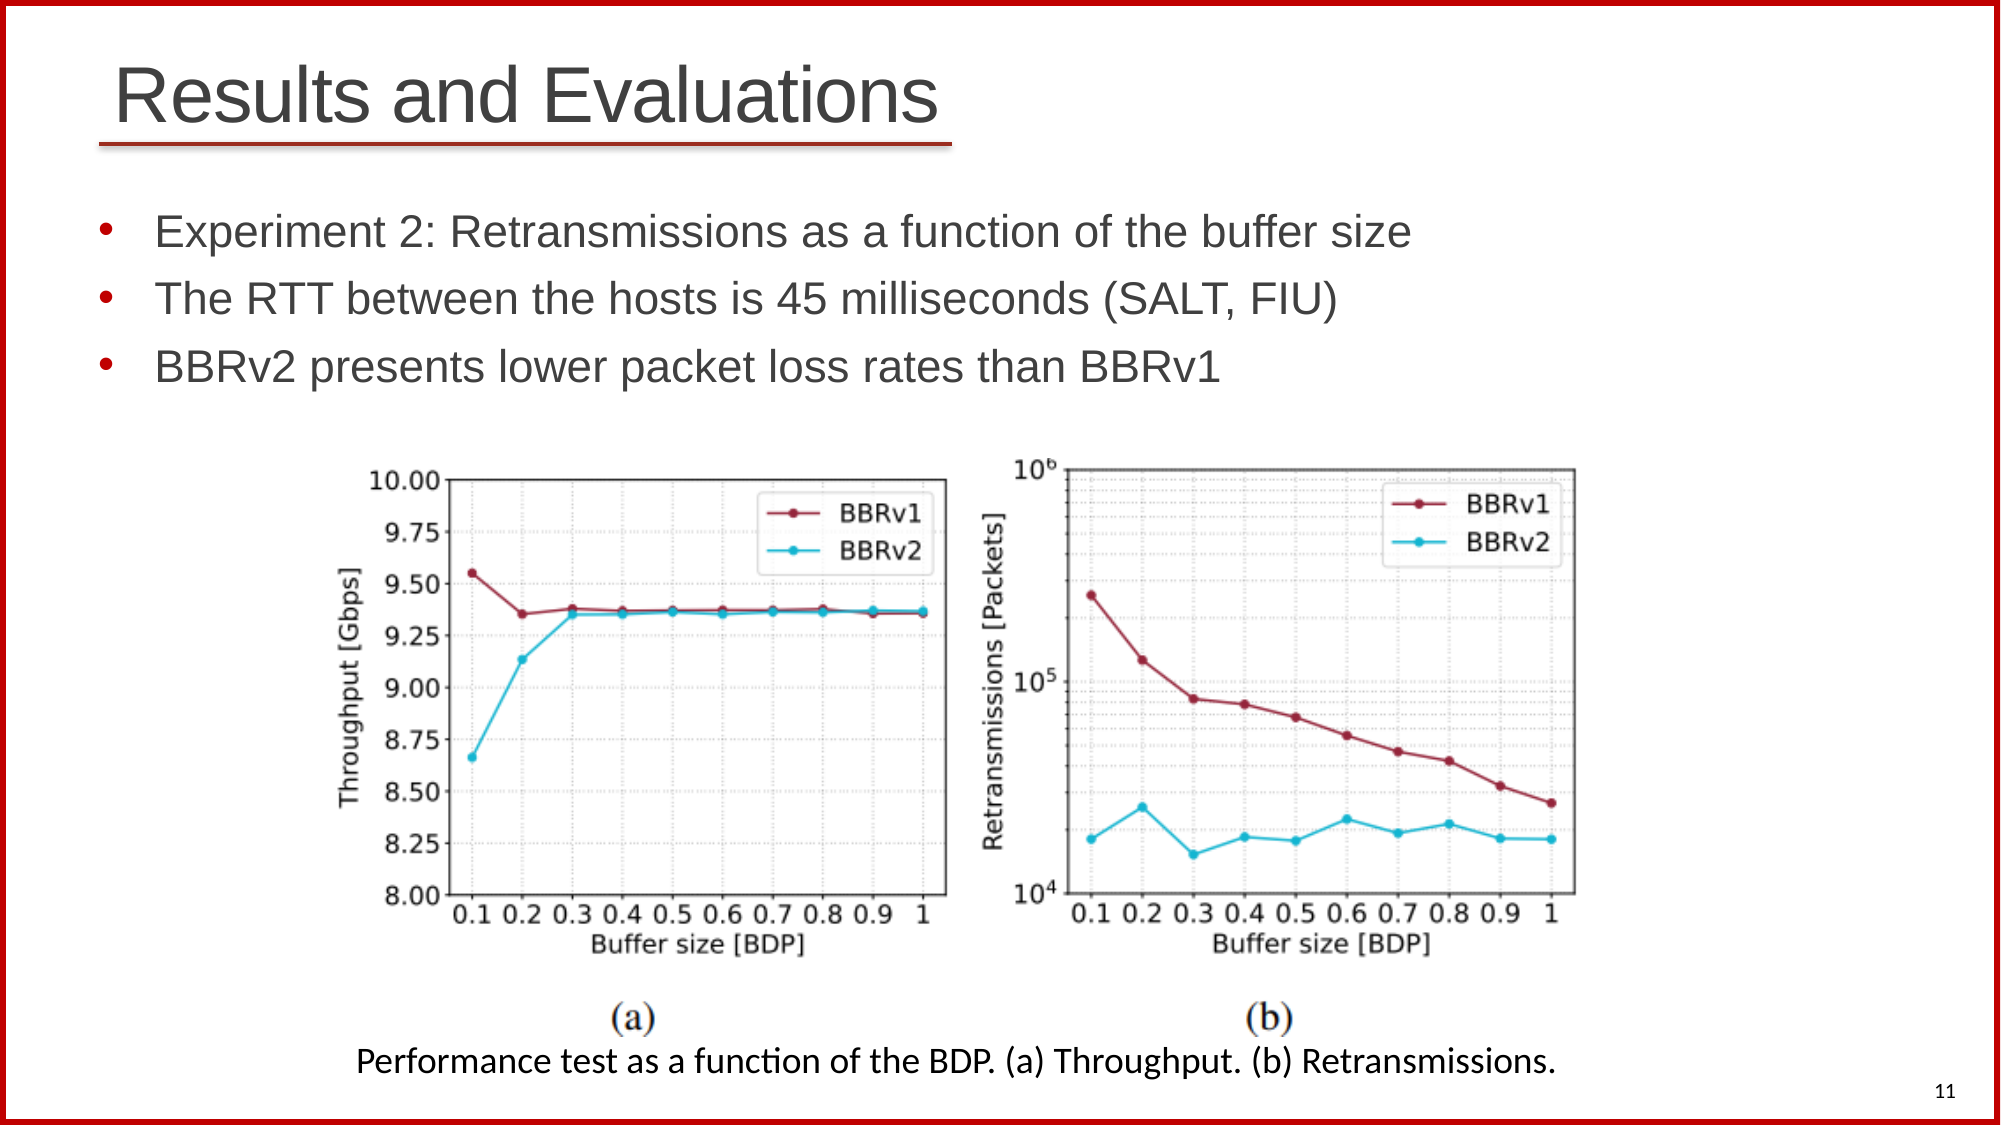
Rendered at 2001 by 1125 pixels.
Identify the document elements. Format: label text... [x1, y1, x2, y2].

slide_number 11 [1756, 1059, 1972, 1120]
list Experiment 2: Retransmissions as a function of the buffer size The RTT between the hosts is 45 milliseconds (SALT, FIU) BBRv2 presents lower packet loss rates than BBRv1 [98, 193, 1918, 982]
text_box Performance test as a function of the BDP. (a) Throughput. (b) Retransmissions. [341, 1029, 1678, 1089]
picture [336, 458, 1586, 1037]
title Results and Evaluations [99, 0, 1901, 146]
